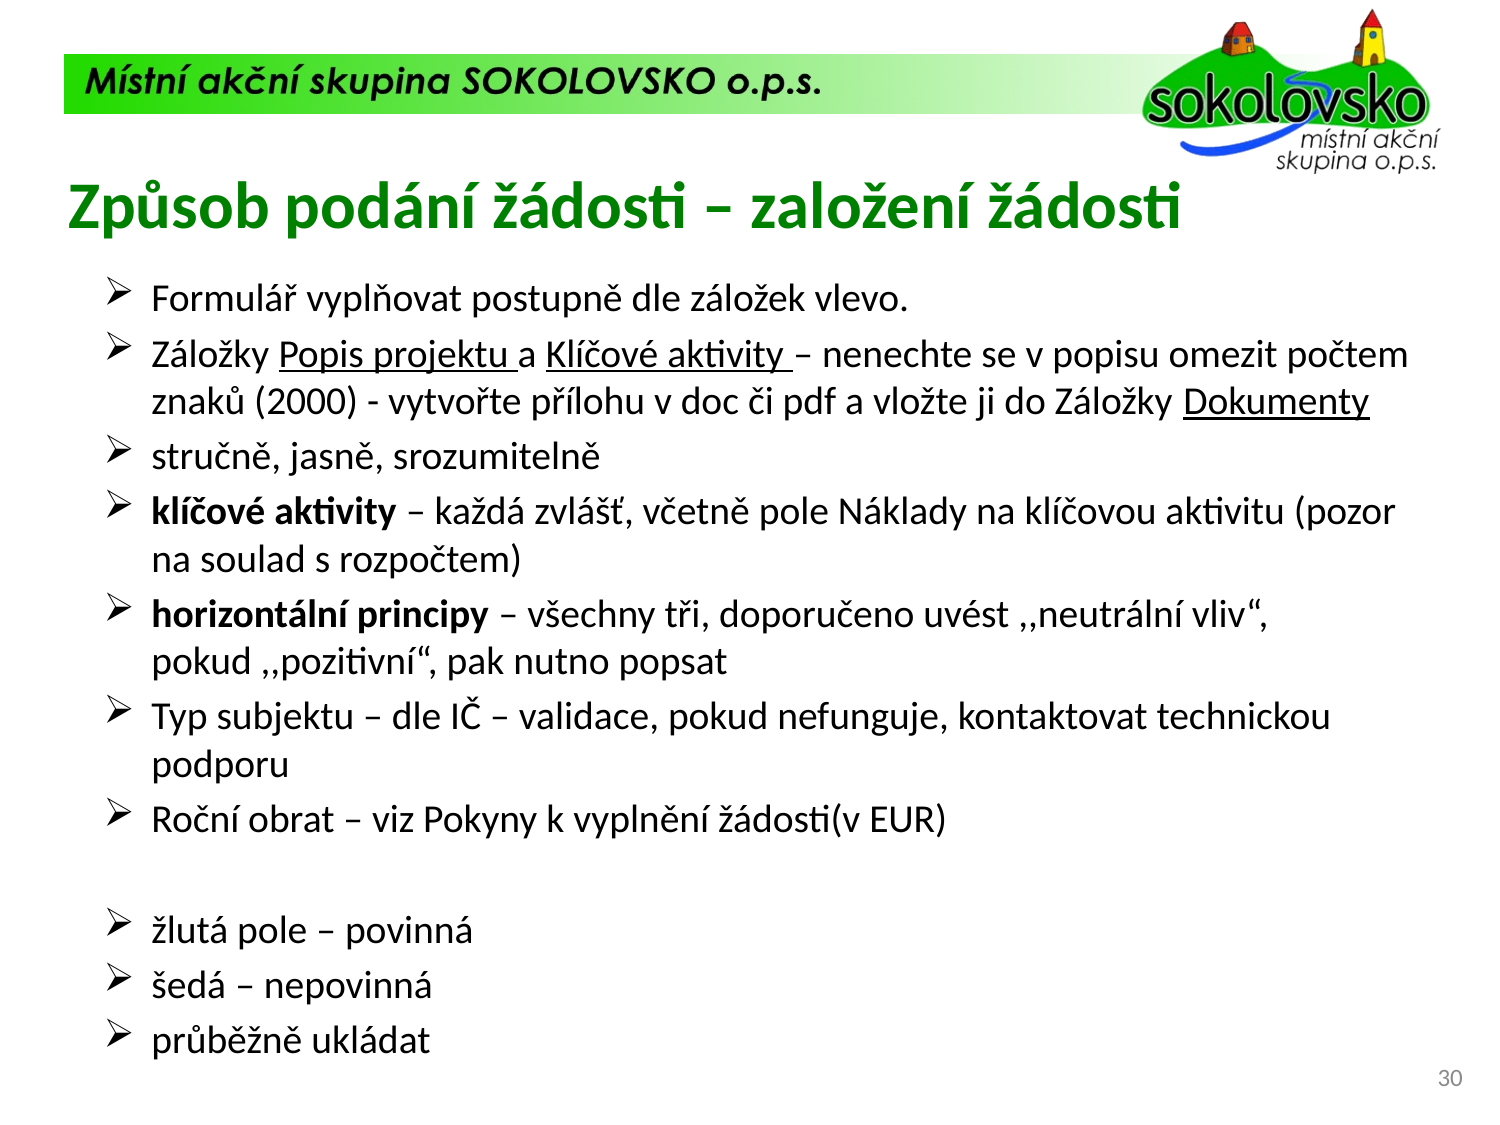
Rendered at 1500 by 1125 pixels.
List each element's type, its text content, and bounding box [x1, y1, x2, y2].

list Formulář vyplňovat postupně dle záložek vlevo. Záložky Popis projektu a Klíčové aktivity – nenechte se v popisu omezit počtem znaků (2000) - vytvořte přílohu v doc či pdf a vložte ji do Záložky Dokumenty stručně, jasně, srozumitelně klíčové aktivity – každá zvlášť, včetně pole Náklady na klíčovou aktivitu (pozor na soulad s rozpočtem) horizontální principy – všechny tři, doporučeno uvést ,,neutrální vliv“, pokud ,,pozitivní“, pak nutno popsat Typ subjektu – dle IČ – validace, pokud nefunguje, kontaktovat technickou podporu Roční obrat – viz Pokyny k vyplnění žádosti(v EUR) žlutá pole – povinná šedá – nepovinná průběžně ukládat [88, 264, 1436, 1097]
title Způsob podání žádosti – založení žádosti [53, 137, 1404, 268]
slide_number 30 [1128, 1046, 1478, 1107]
picture [64, 0, 1455, 197]
